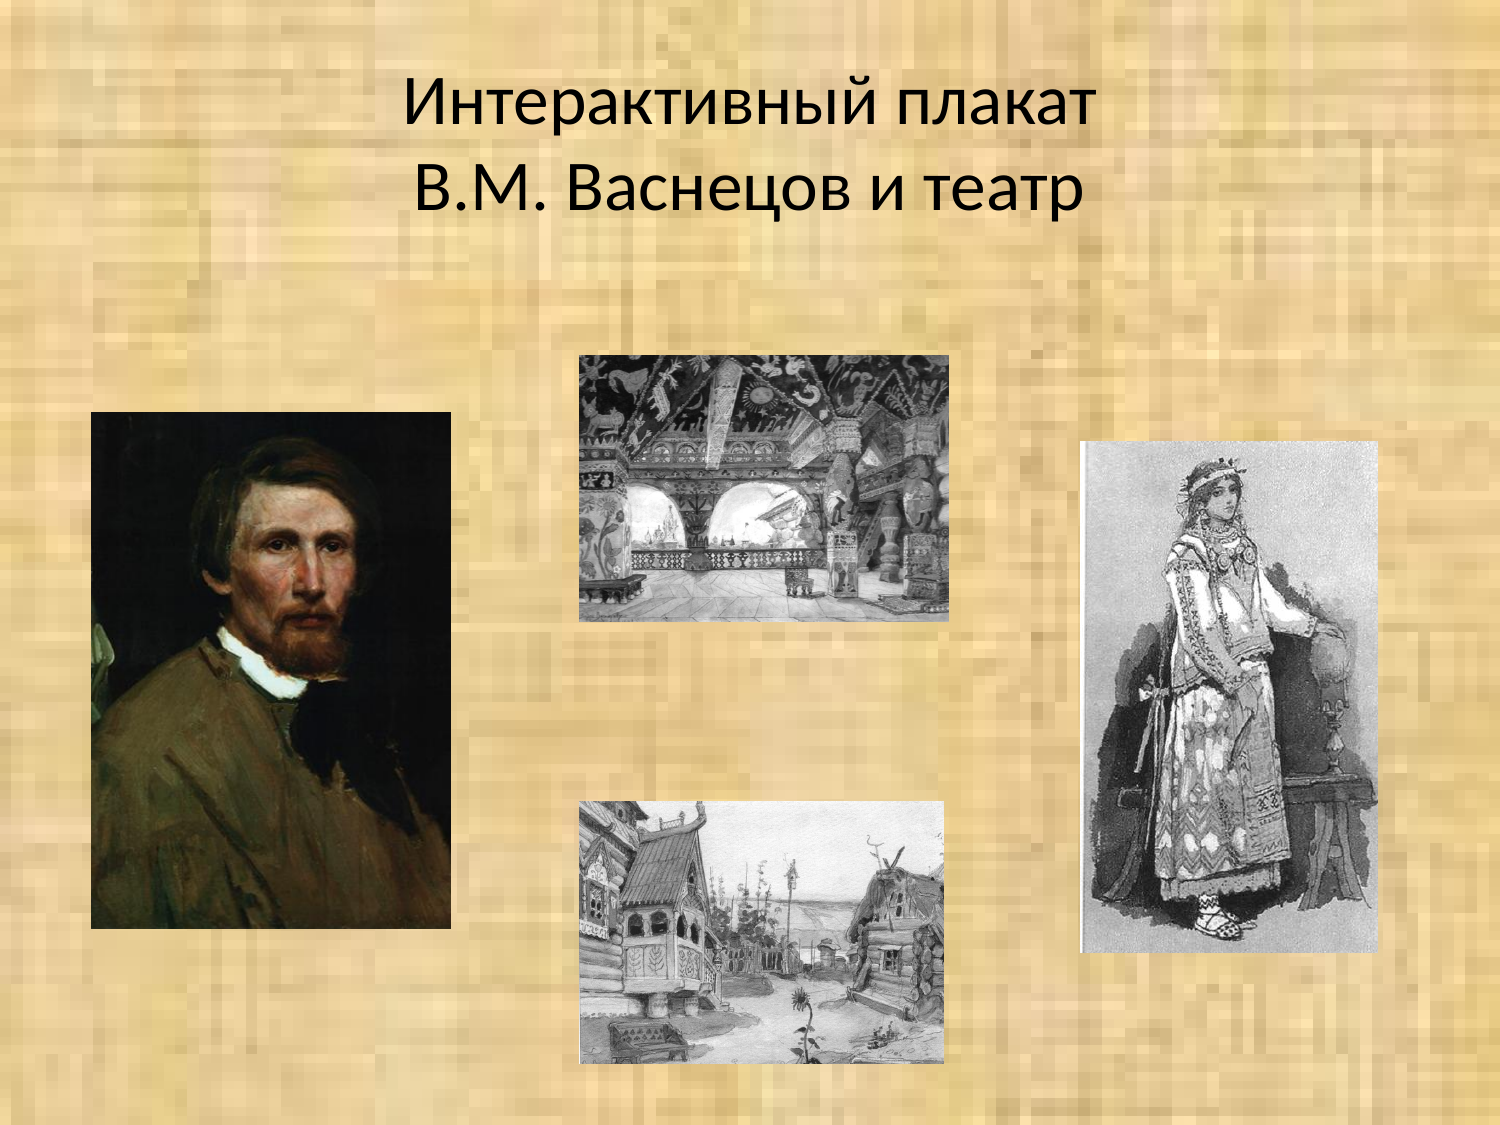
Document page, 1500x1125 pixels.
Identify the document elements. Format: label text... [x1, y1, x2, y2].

title Интерактивный плакат В.М. Васнецов и театр [75, 45, 1425, 233]
picture [0, 0, 1500, 1125]
